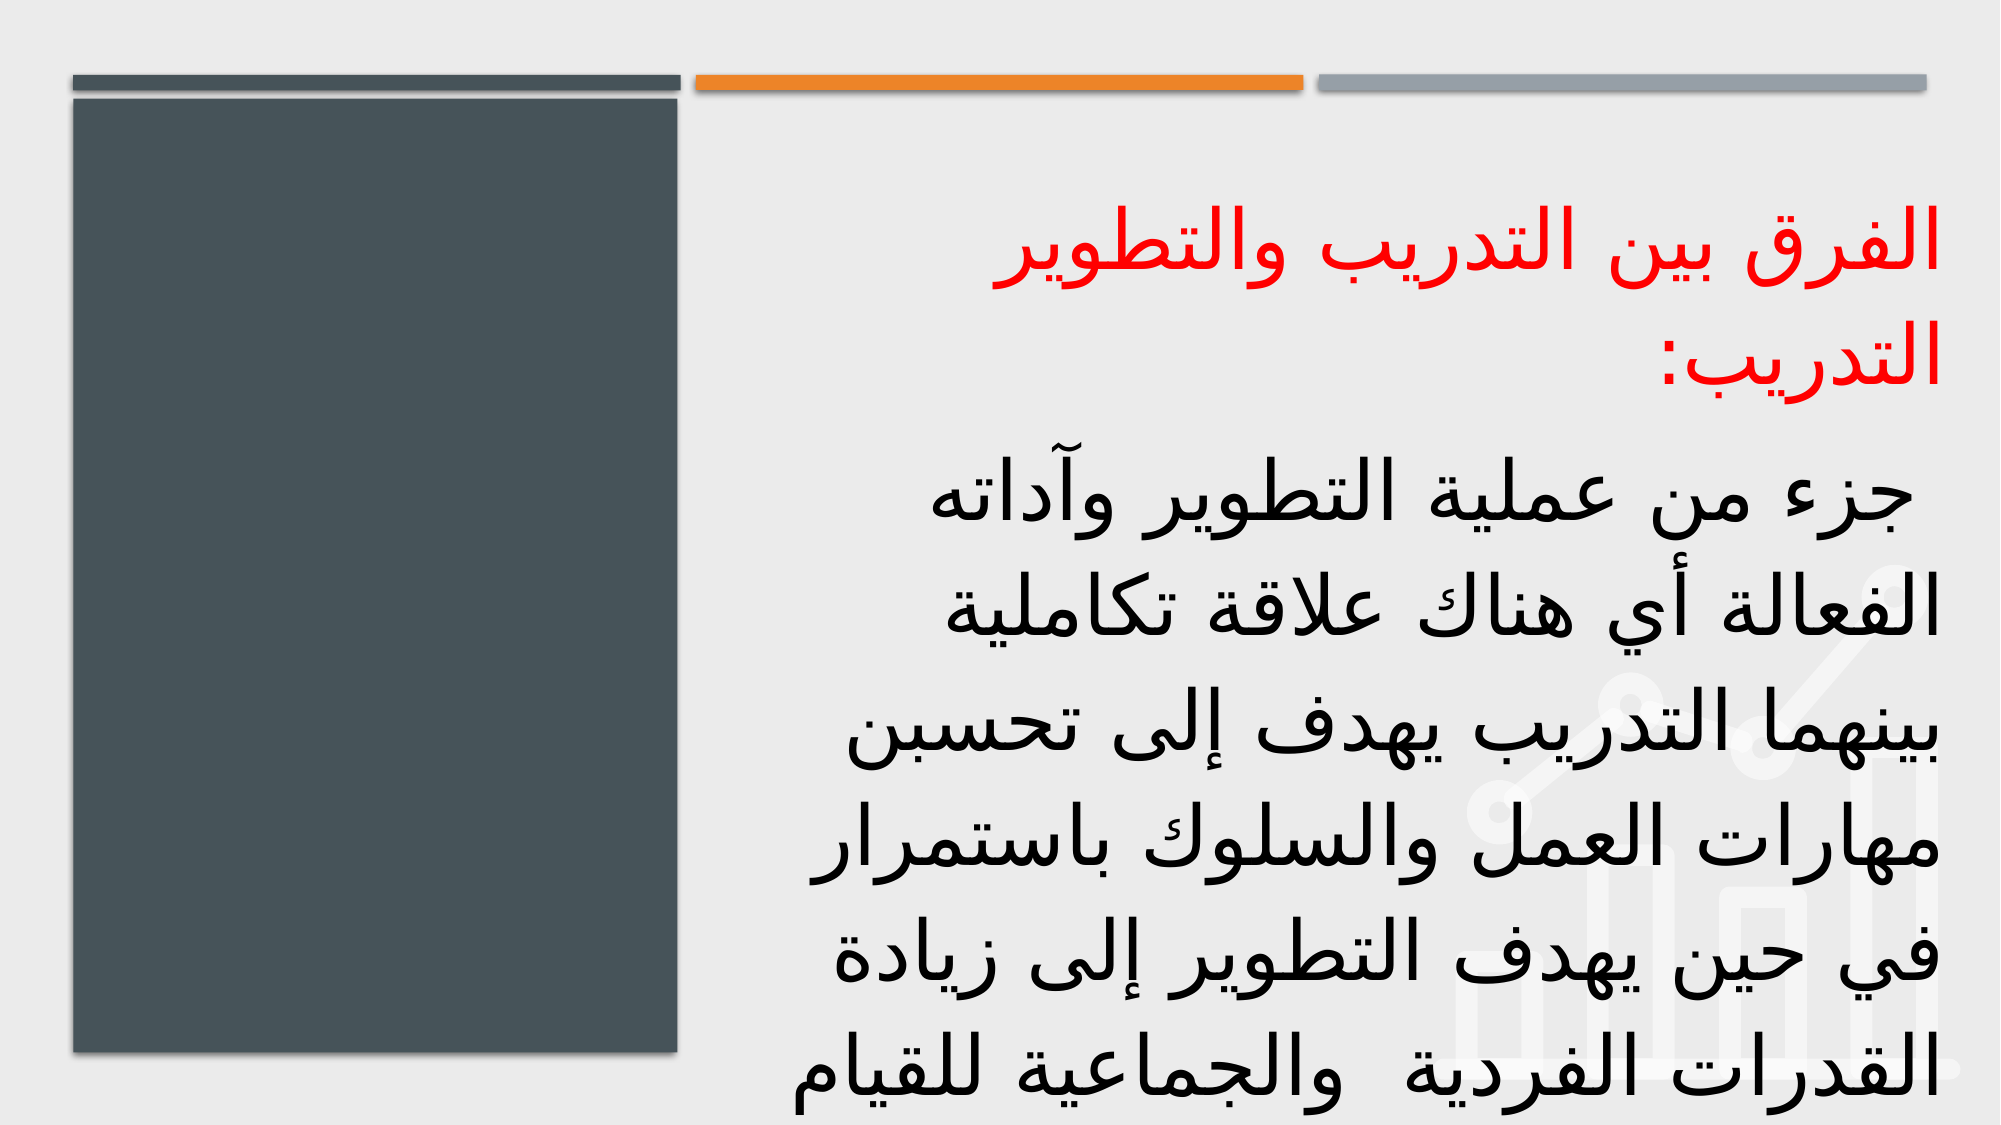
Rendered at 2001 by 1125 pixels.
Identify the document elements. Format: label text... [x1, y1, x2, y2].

text_box الفرق بين التدريب والتطوير التدريب: جزء من عملية التطوير وآداته الفعالة أي هناك علاقة تكاملية بينهما التدريب يهدف إلى تحسبن مهارات العمل والسلوك باستمرار في حين يهدف التطوير إلى زيادة القدرات الفردية والجماعية للقيام بالوظائف أو المهام المستقبلية المتوقعة [729, 164, 1961, 1125]
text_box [1432, 564, 1962, 1081]
